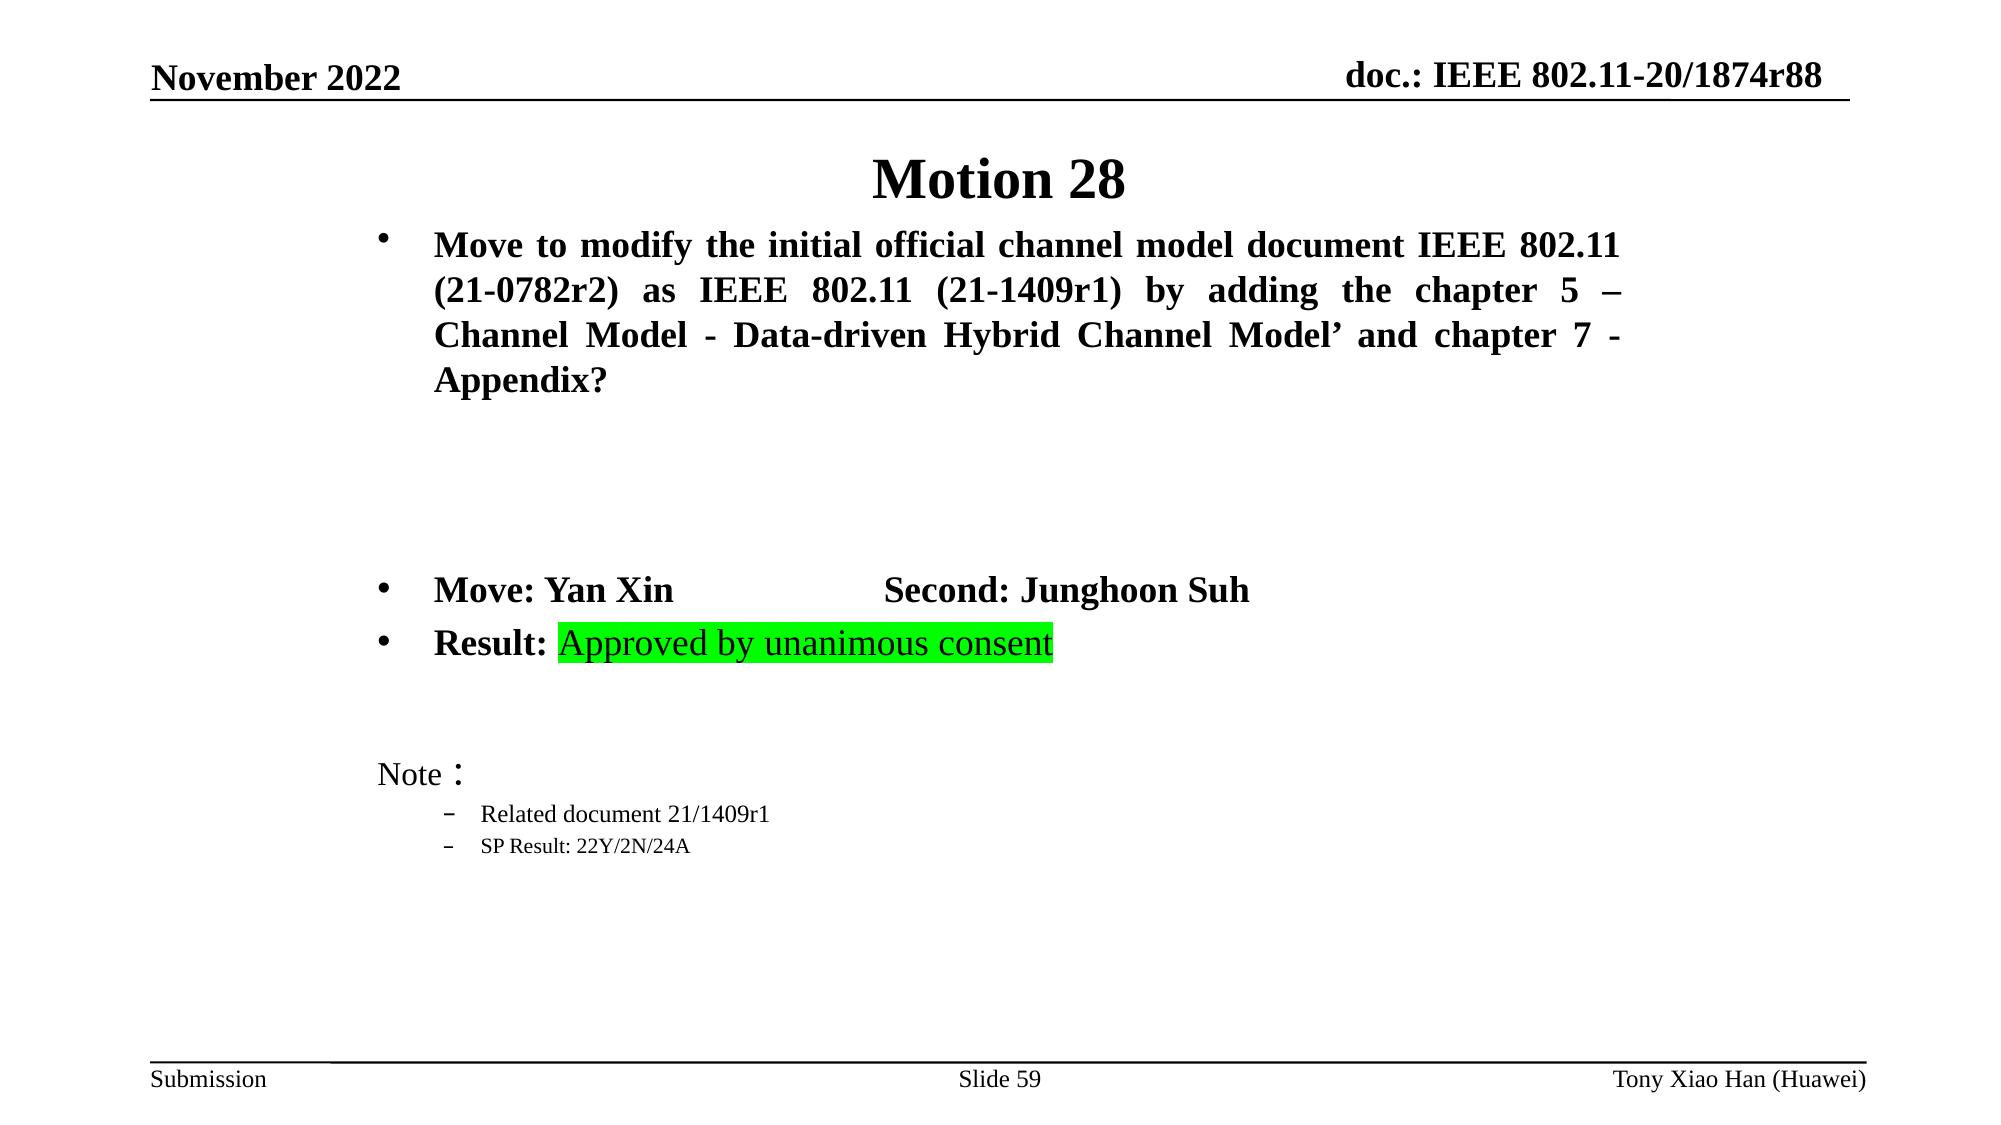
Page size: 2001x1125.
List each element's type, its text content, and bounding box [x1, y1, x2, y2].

text_box Move to modify the initial official channel model document IEEE 802.11 (21-0782r2) as IEEE 802.11 (21-1409r1) by adding the chapter 5 – Channel Model - Data-driven Hybrid Channel Model’ and chapter 7 - Appendix? Move: Yan Xin Second: Junghoon Suh Result: Approved by unanimous consent Note： Related document 21/1409r1 SP Result: 22Y/2N/24A [362, 212, 1638, 900]
text_box Motion 28 [362, 87, 1638, 212]
